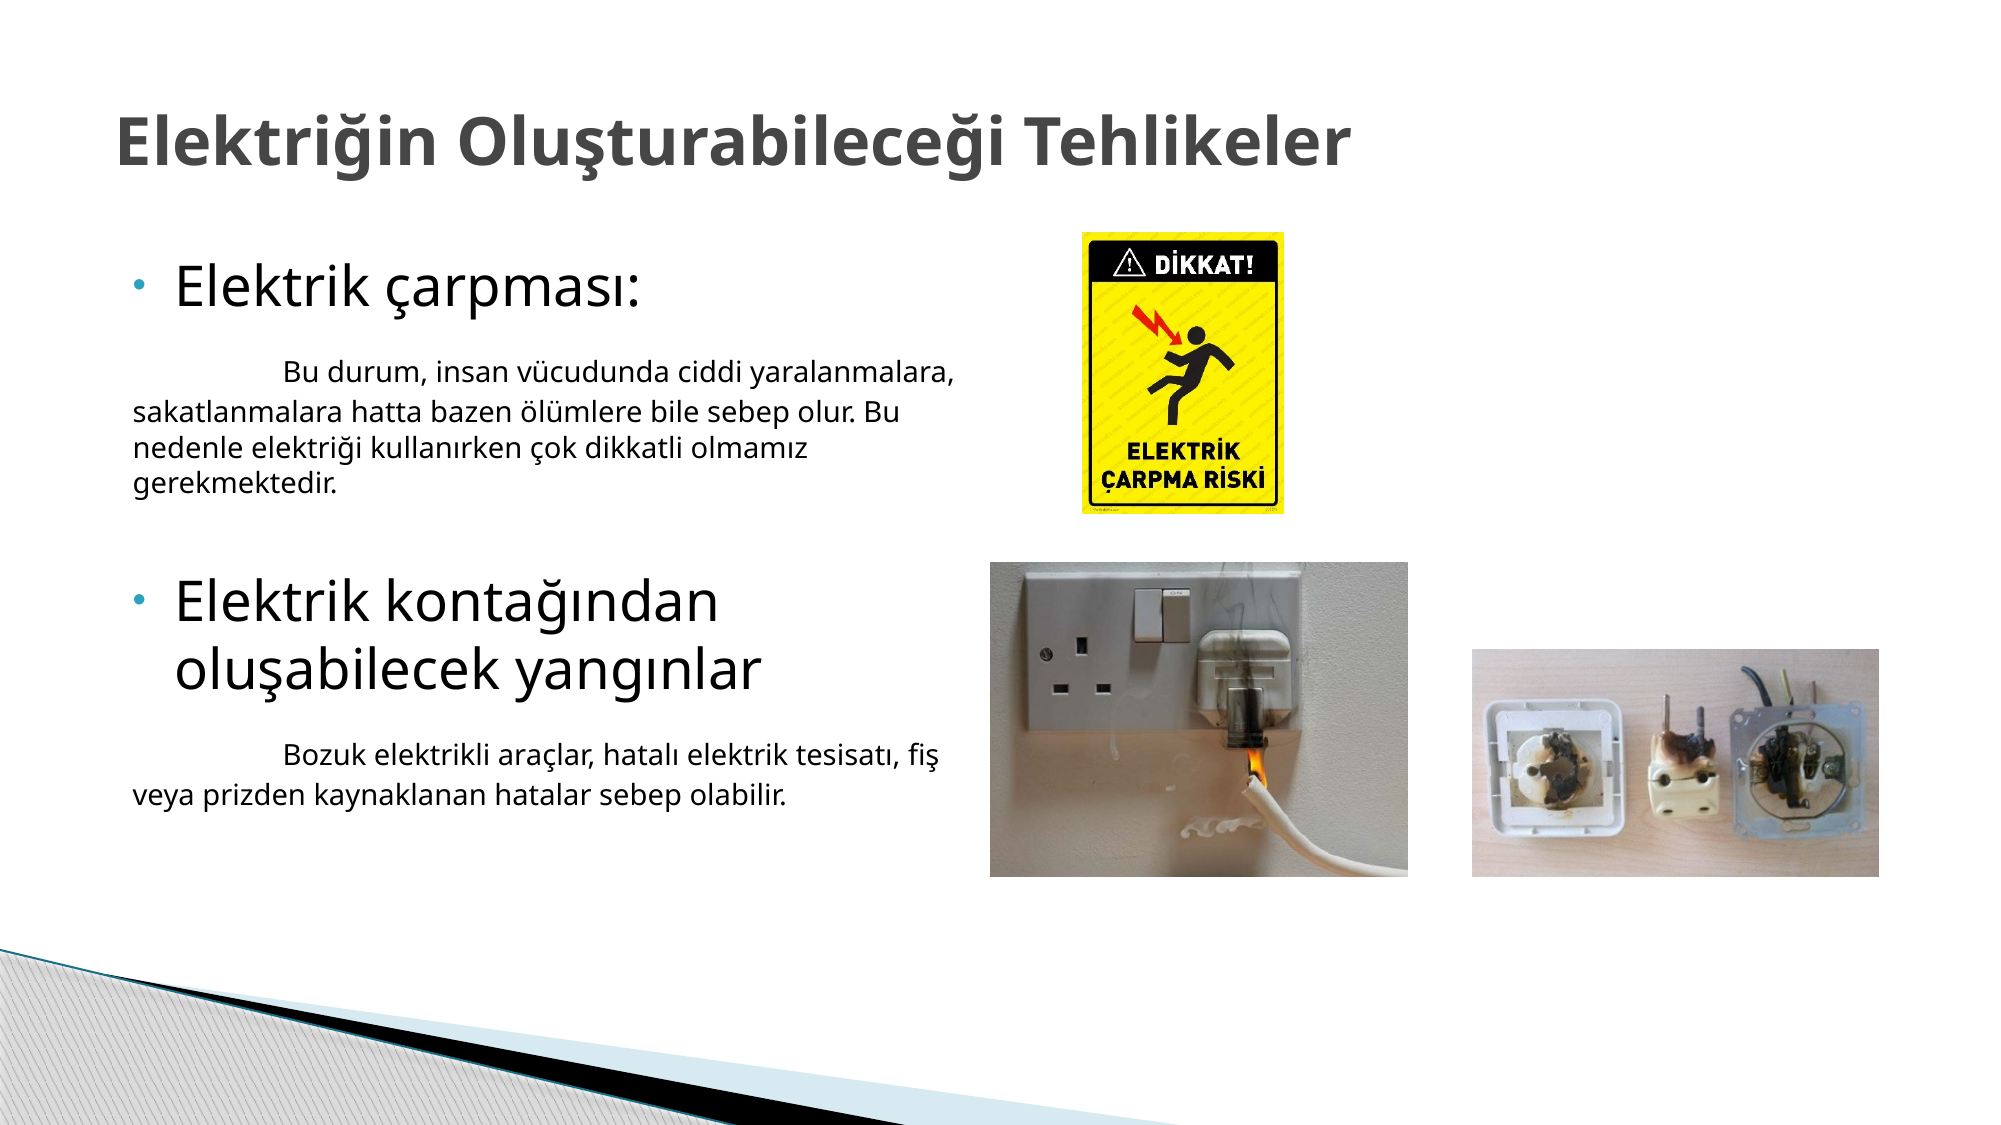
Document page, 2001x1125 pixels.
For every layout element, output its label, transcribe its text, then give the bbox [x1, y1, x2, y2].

list Elektrik çarpması: Bu durum, insan vücudunda ciddi yaralanmalara, sakatlanmalara hatta bazen ölümlere bile sebep olur. Bu nedenle elektriği kullanırken çok dikkatli olmamız gerekmektedir. Elektrik kontağından oluşabilecek yangınlar Bozuk elektrikli araçlar, hatalı elektrik tesisatı, fiş veya prizden kaynaklanan hatalar sebep olabilir. [99, 243, 977, 986]
picture [1082, 232, 1284, 514]
title Elektriğin Oluşturabileceği Tehlikeler [99, 45, 1900, 233]
picture [989, 562, 1408, 877]
picture [1472, 649, 1879, 877]
